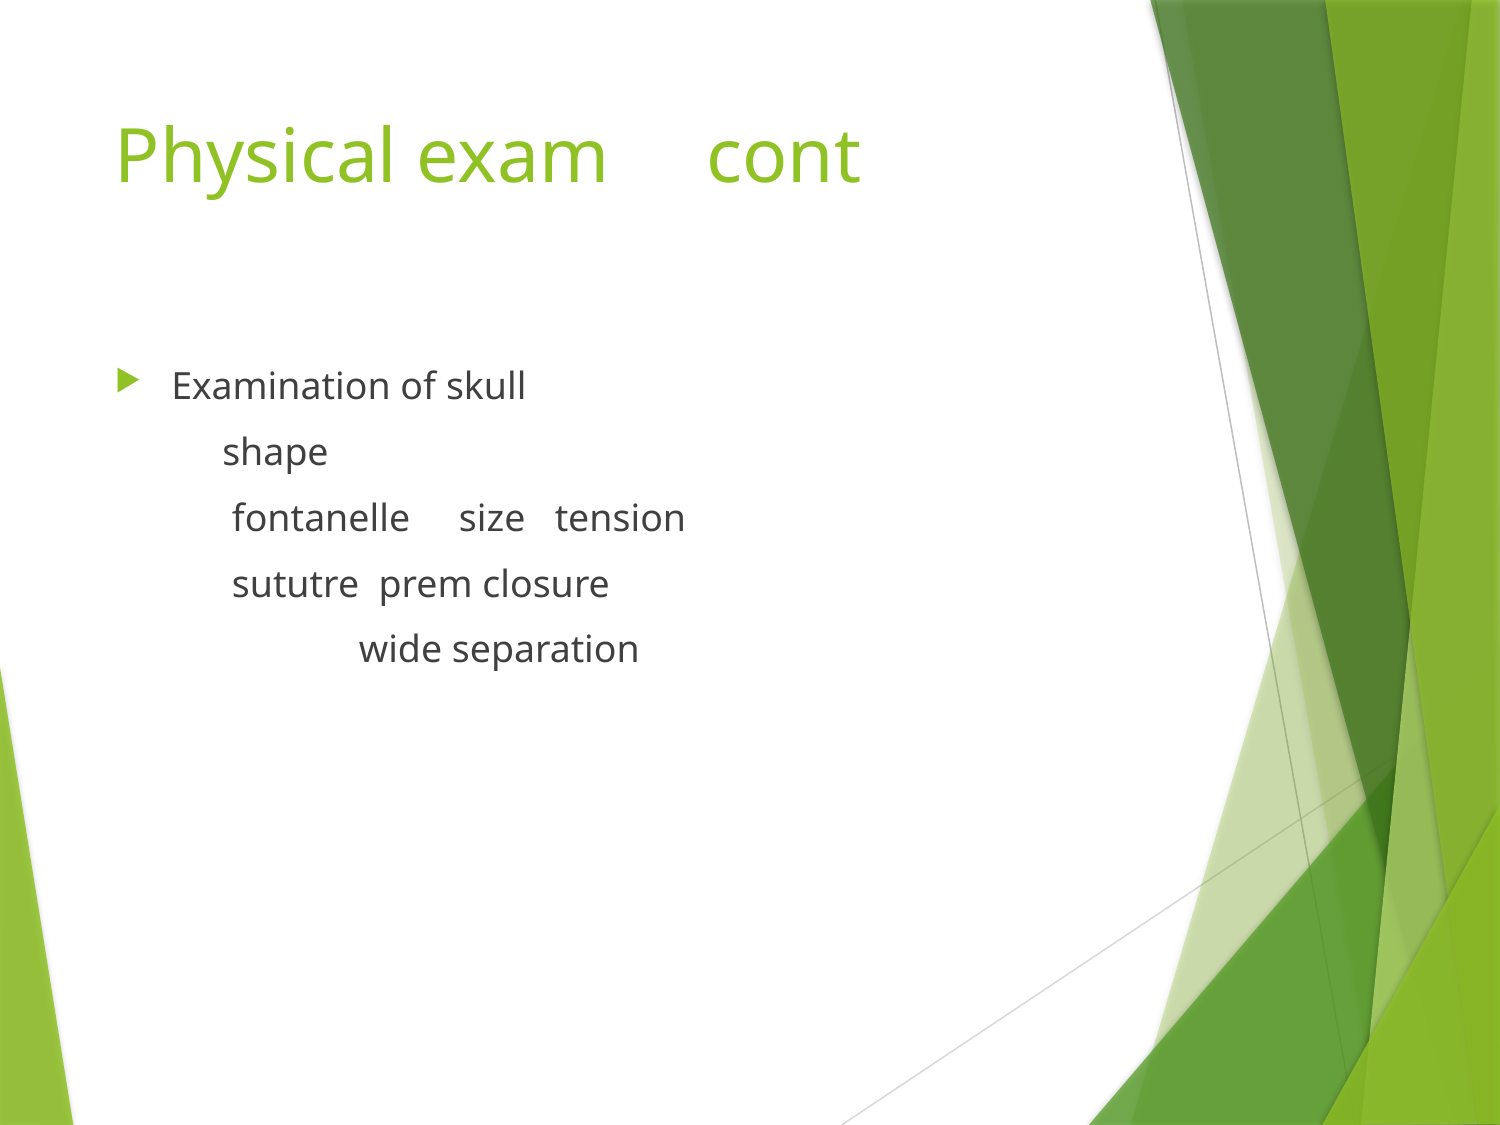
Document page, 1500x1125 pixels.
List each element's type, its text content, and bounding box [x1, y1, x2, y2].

title Physical exam cont [99, 99, 1142, 317]
list Examination of skull shape fontanelle size tension sututre prem closure wide separation [99, 354, 1142, 992]
